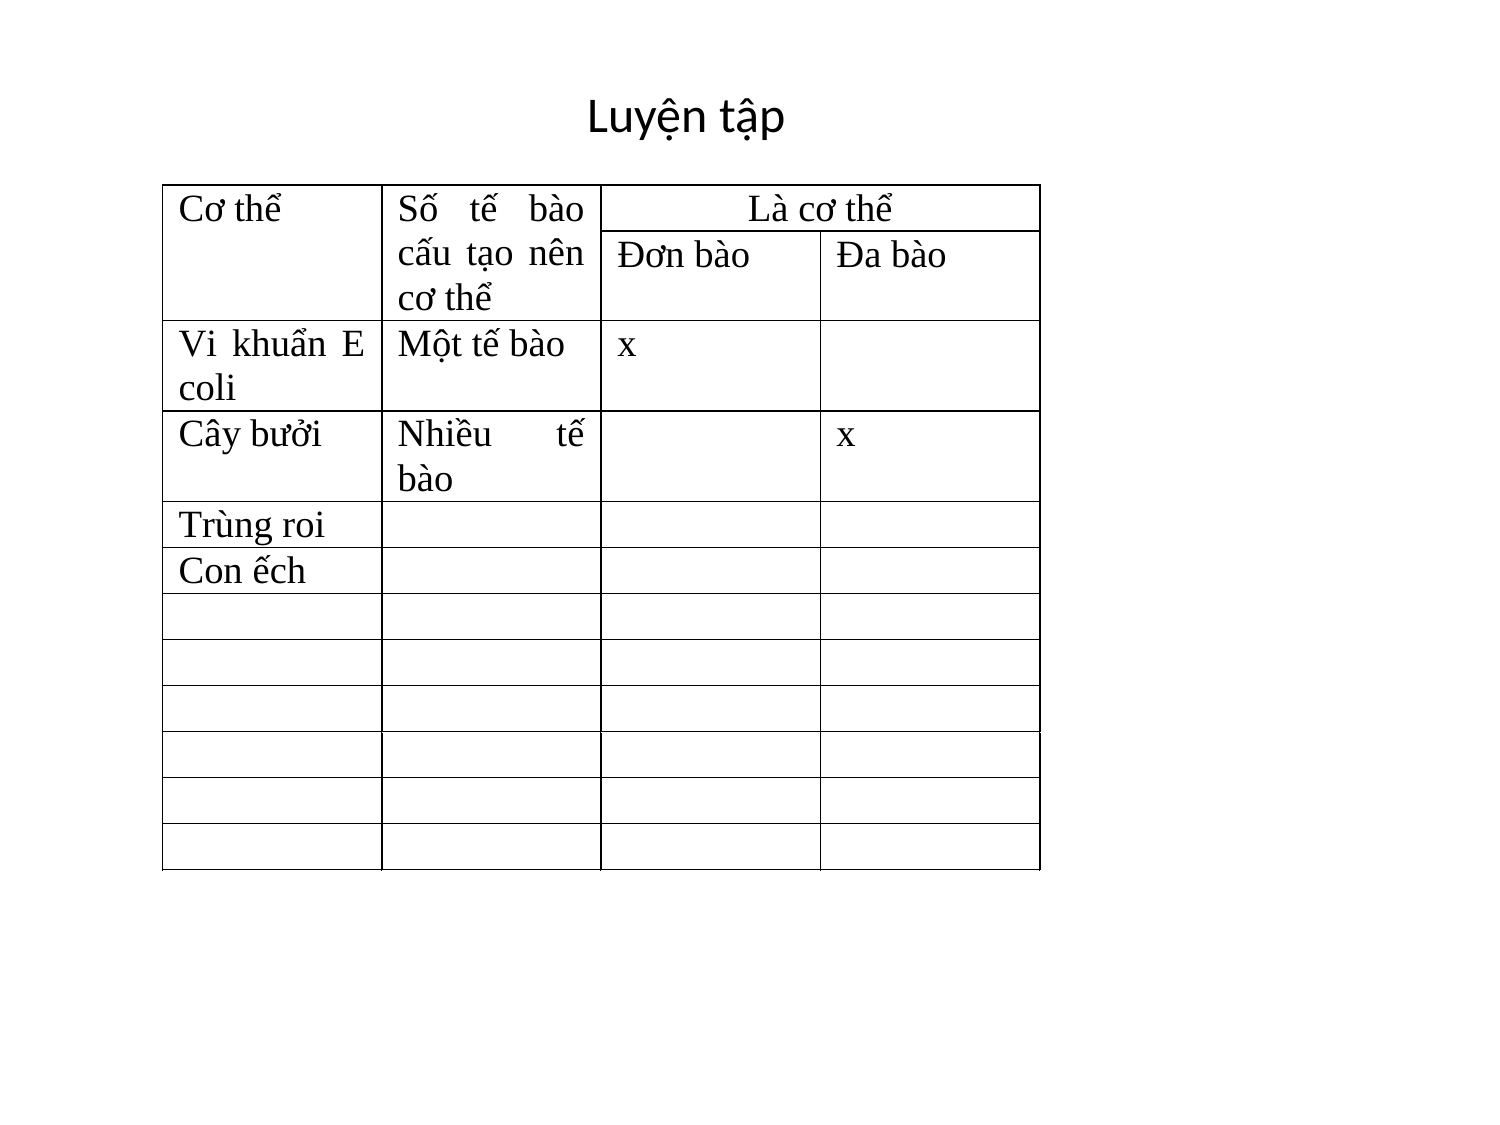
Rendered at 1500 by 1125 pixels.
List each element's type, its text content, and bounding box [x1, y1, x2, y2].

picture [52, 184, 1438, 912]
text_box Luyện tập [572, 74, 869, 150]
